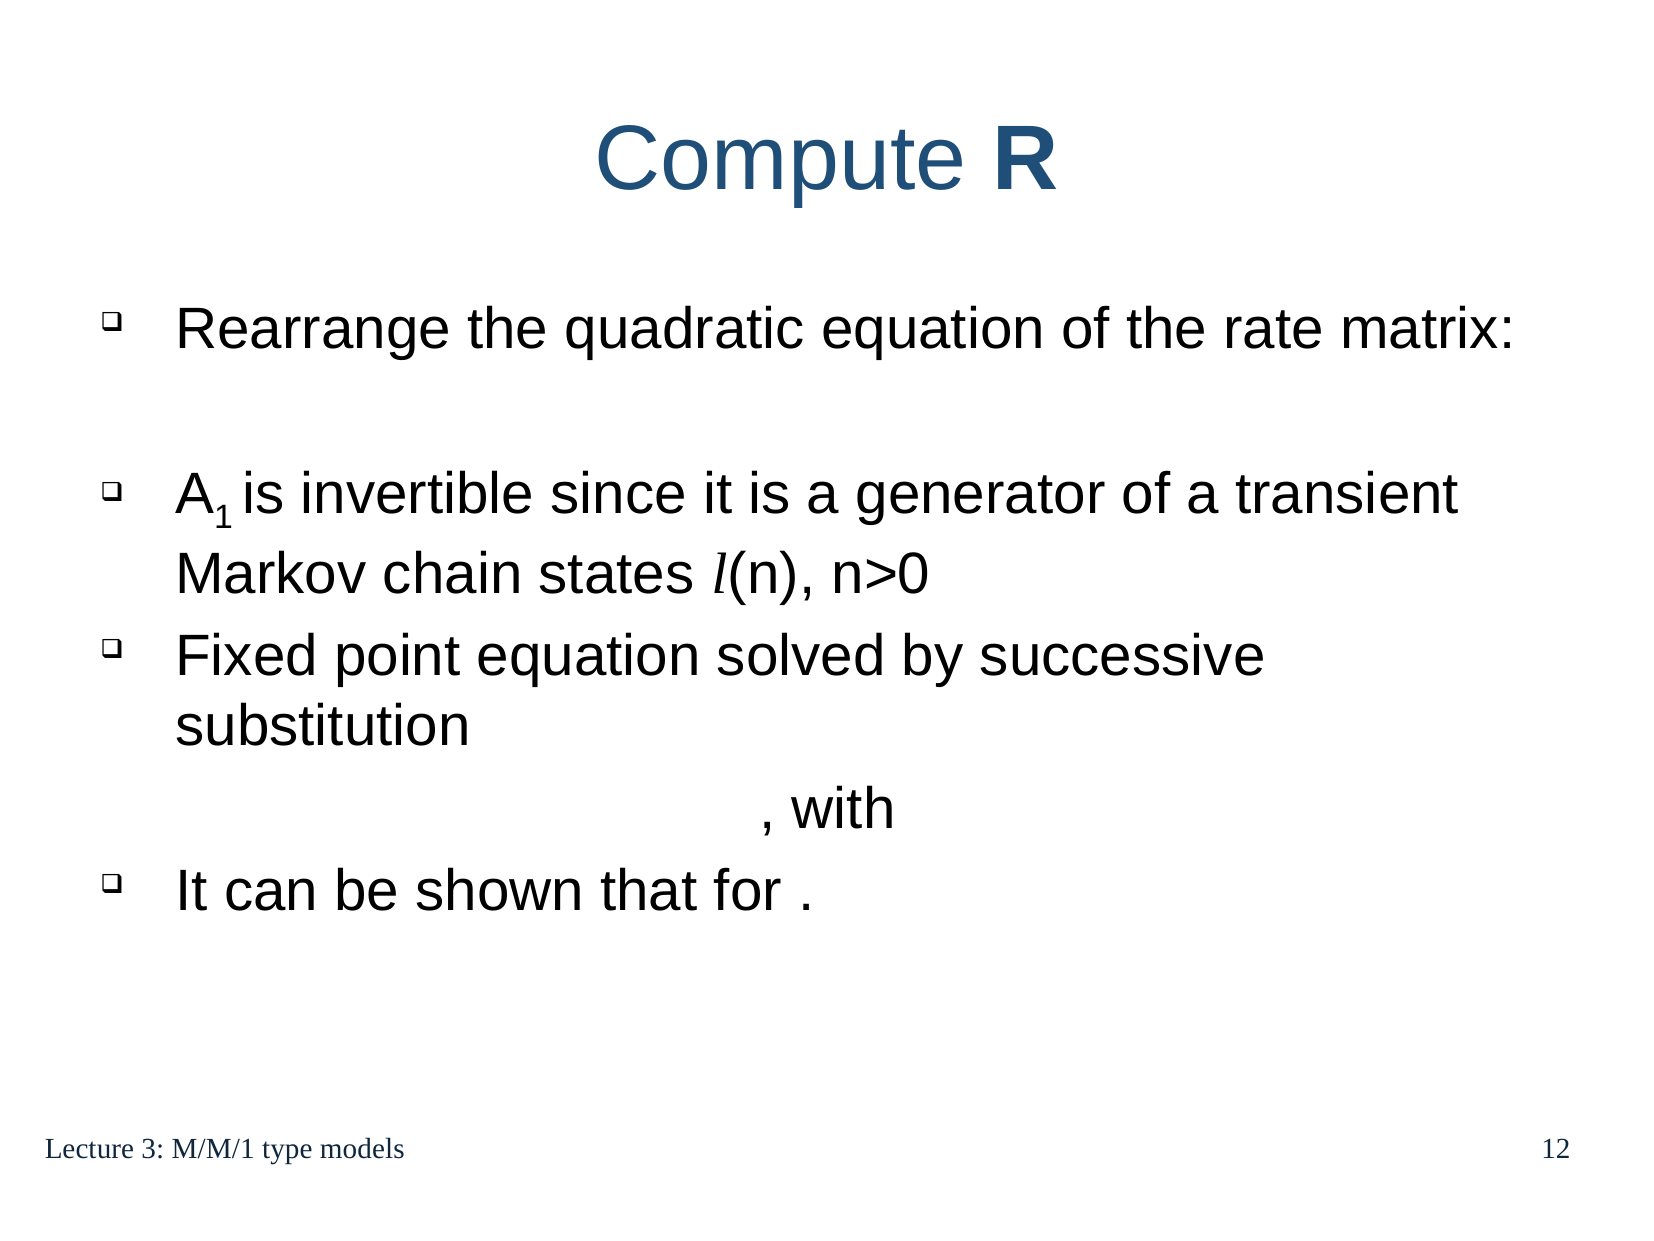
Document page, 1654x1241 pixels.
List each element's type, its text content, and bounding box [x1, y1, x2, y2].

title Compute R [82, 49, 1571, 257]
slide_number 12 [1185, 1129, 1571, 1216]
footer Lecture 3: M/M/1 type models [44, 1129, 908, 1215]
